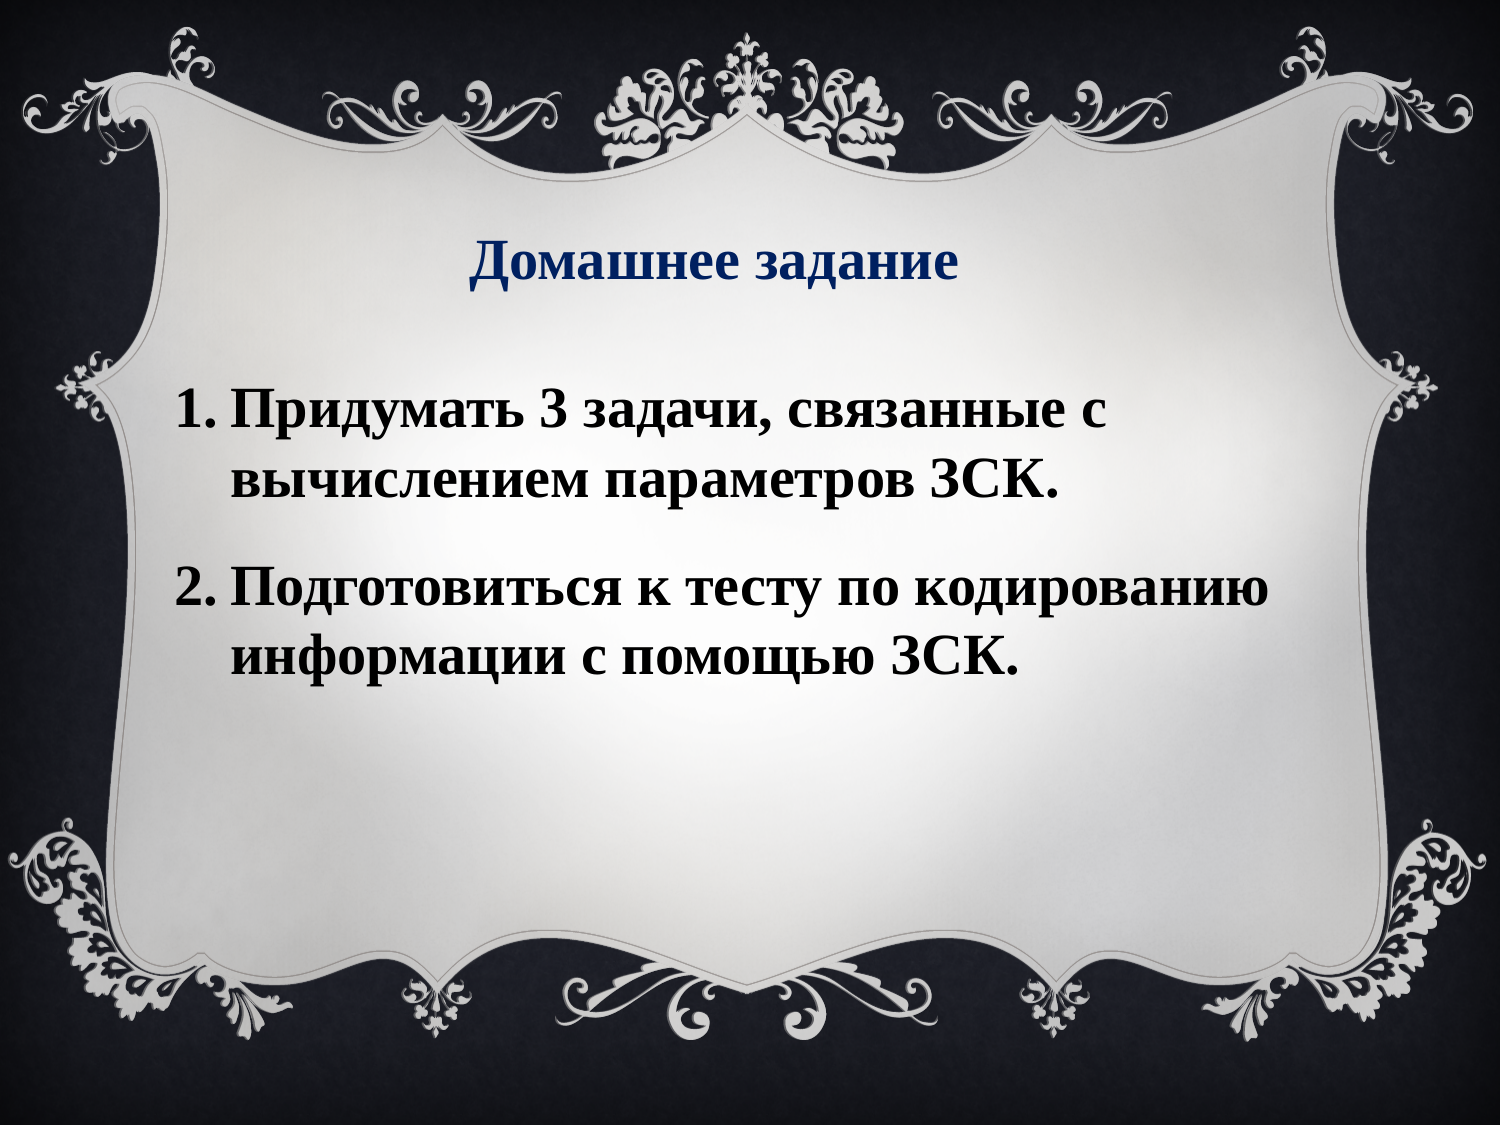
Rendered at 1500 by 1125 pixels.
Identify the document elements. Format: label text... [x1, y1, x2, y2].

text_box Домашнее задание [182, 214, 1247, 299]
picture [0, 0, 1500, 1125]
text_box Придумать 3 задачи, связанные с вычислением параметров ЗСК. Подготовиться к тесту по кодированию информации с помощью ЗСК. [159, 361, 1341, 694]
